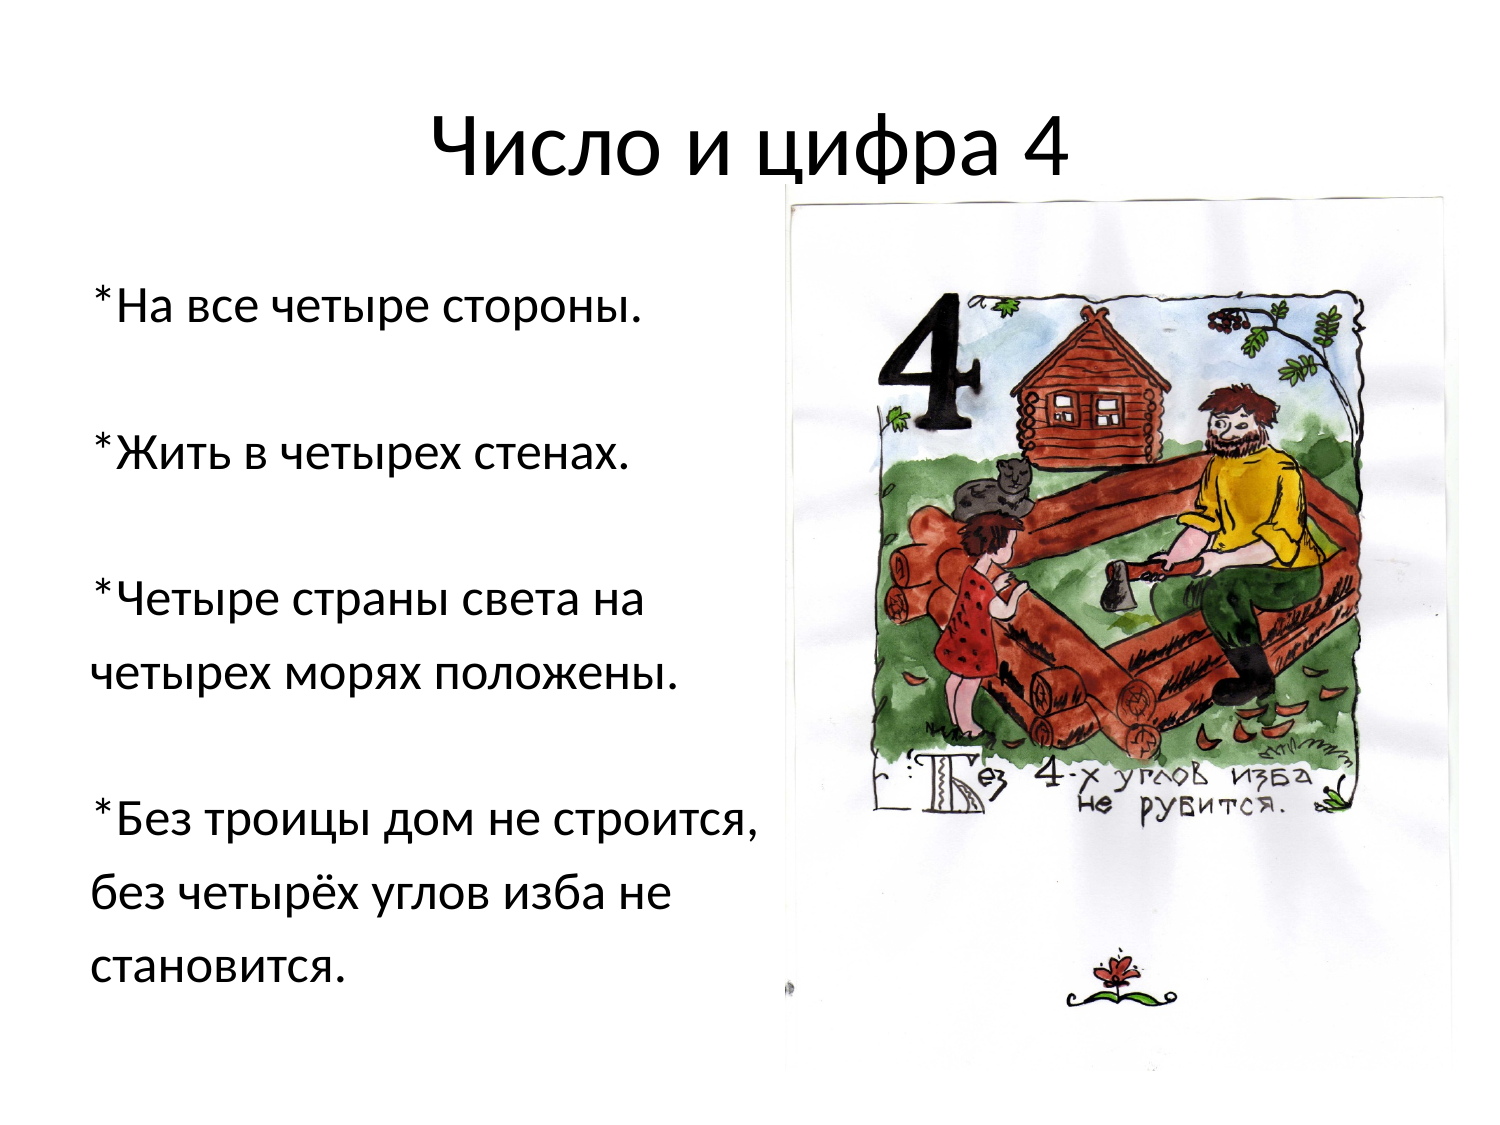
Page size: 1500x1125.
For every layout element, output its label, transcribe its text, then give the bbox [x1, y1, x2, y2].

list *На все четыре стороны. *Жить в четырех стенах. *Четыре страны света на четырех морях положены. *Без троицы дом не строится, без четырёх углов изба не становится. [75, 262, 780, 1005]
title Число и цифра 4 [75, 45, 1425, 233]
picture [785, 184, 1459, 1071]
